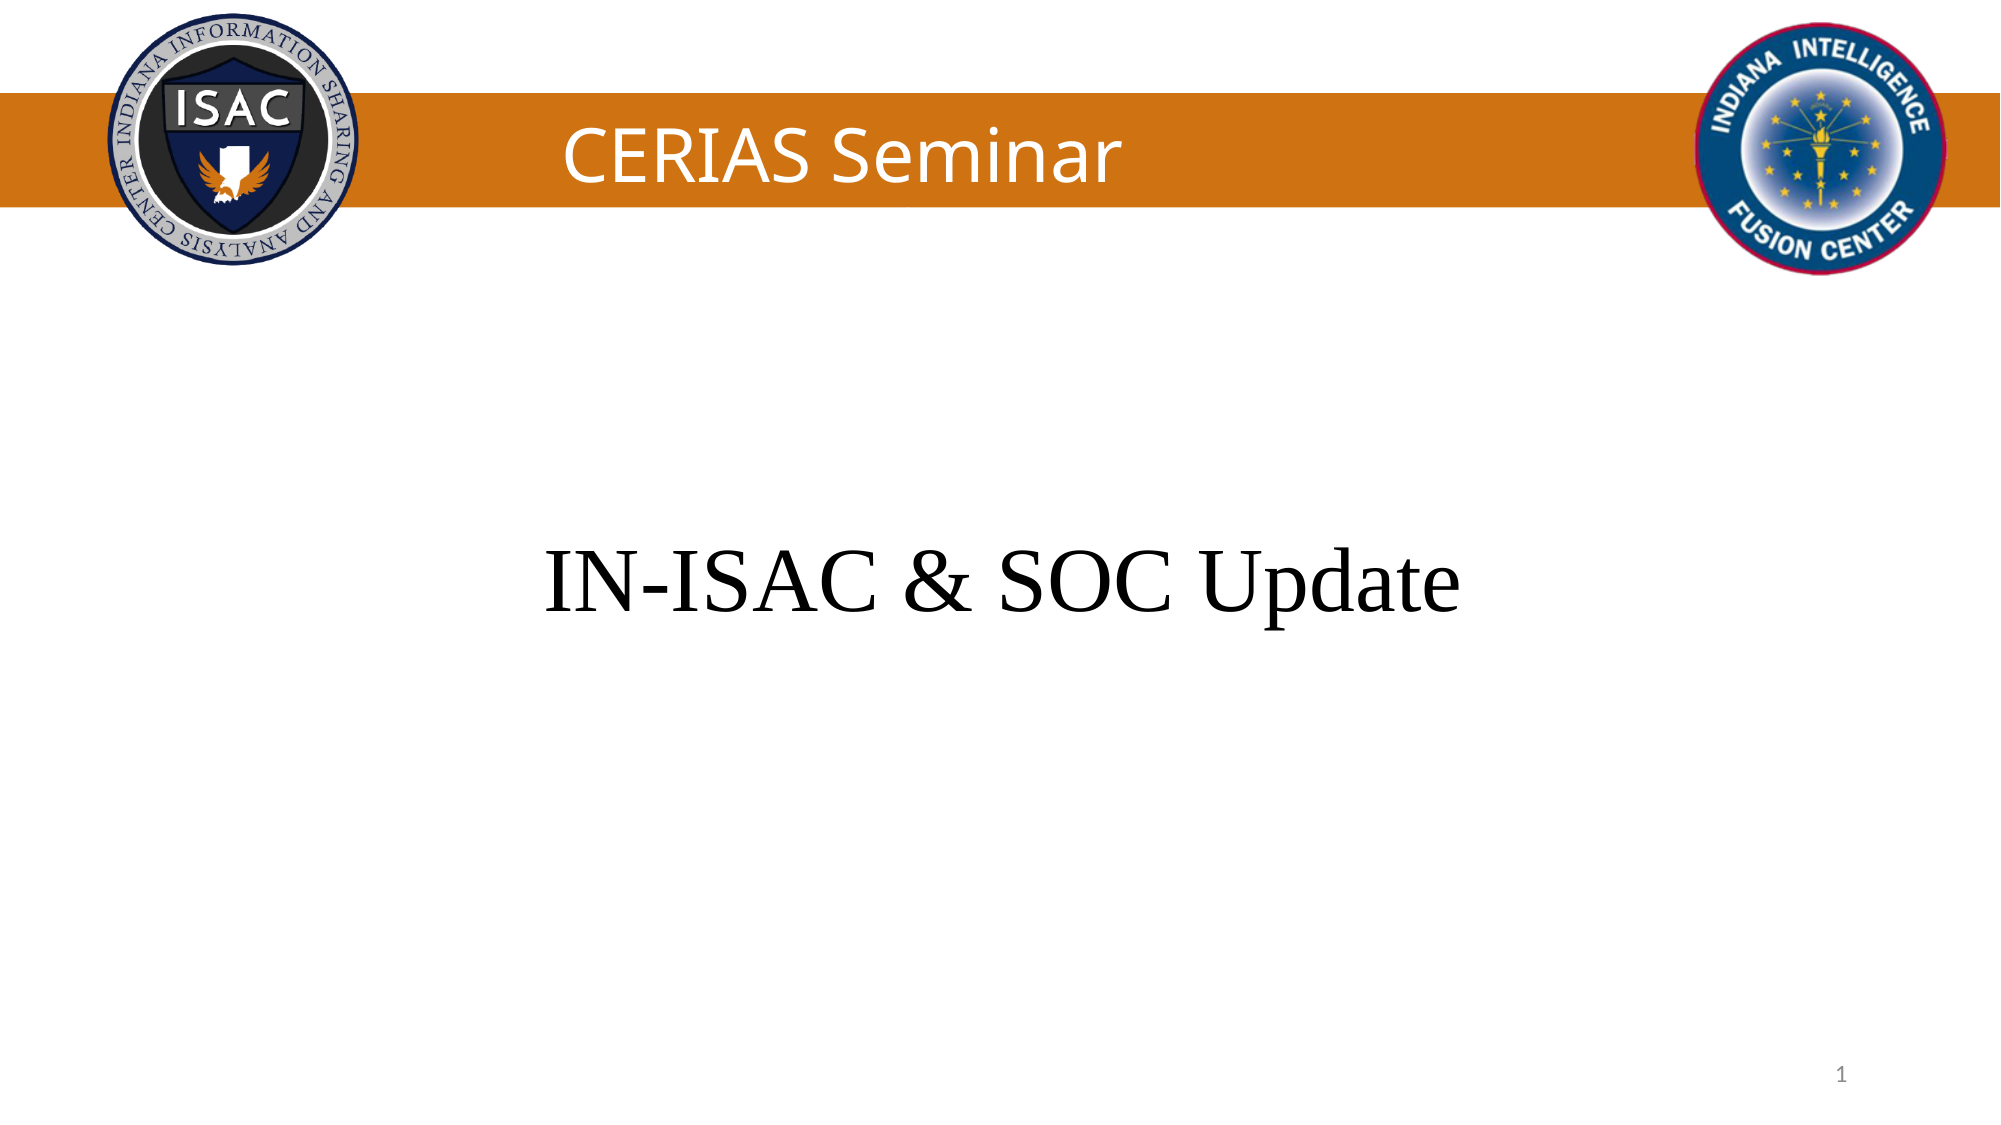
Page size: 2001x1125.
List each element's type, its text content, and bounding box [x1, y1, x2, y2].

title CERIAS Seminar Presentation [546, 110, 1462, 227]
picture [92, 0, 374, 282]
list IN-ISAC & SOC Update [218, 524, 1790, 745]
slide_number 1 [1412, 1042, 1863, 1103]
picture [1693, 21, 1949, 277]
